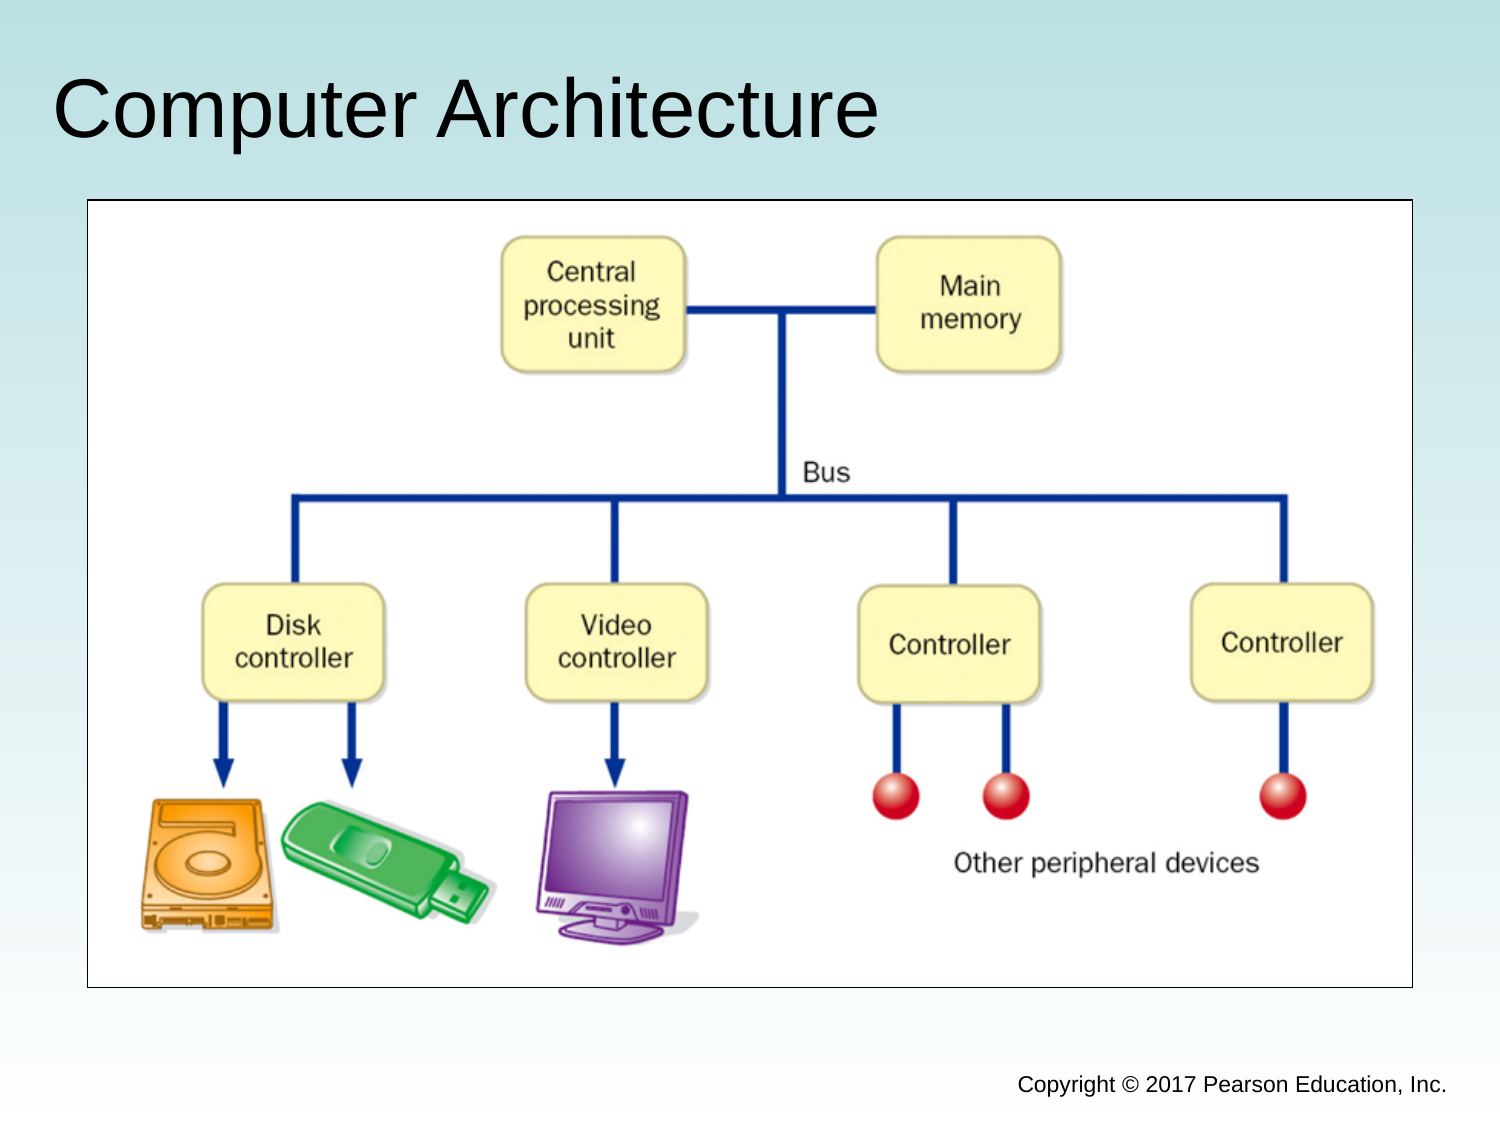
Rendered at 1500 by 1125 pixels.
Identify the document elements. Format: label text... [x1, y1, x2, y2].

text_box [87, 199, 1413, 988]
title Computer Architecture [37, 45, 1463, 163]
footer Copyright © 2017 Pearson Education, Inc. [549, 1062, 1463, 1114]
